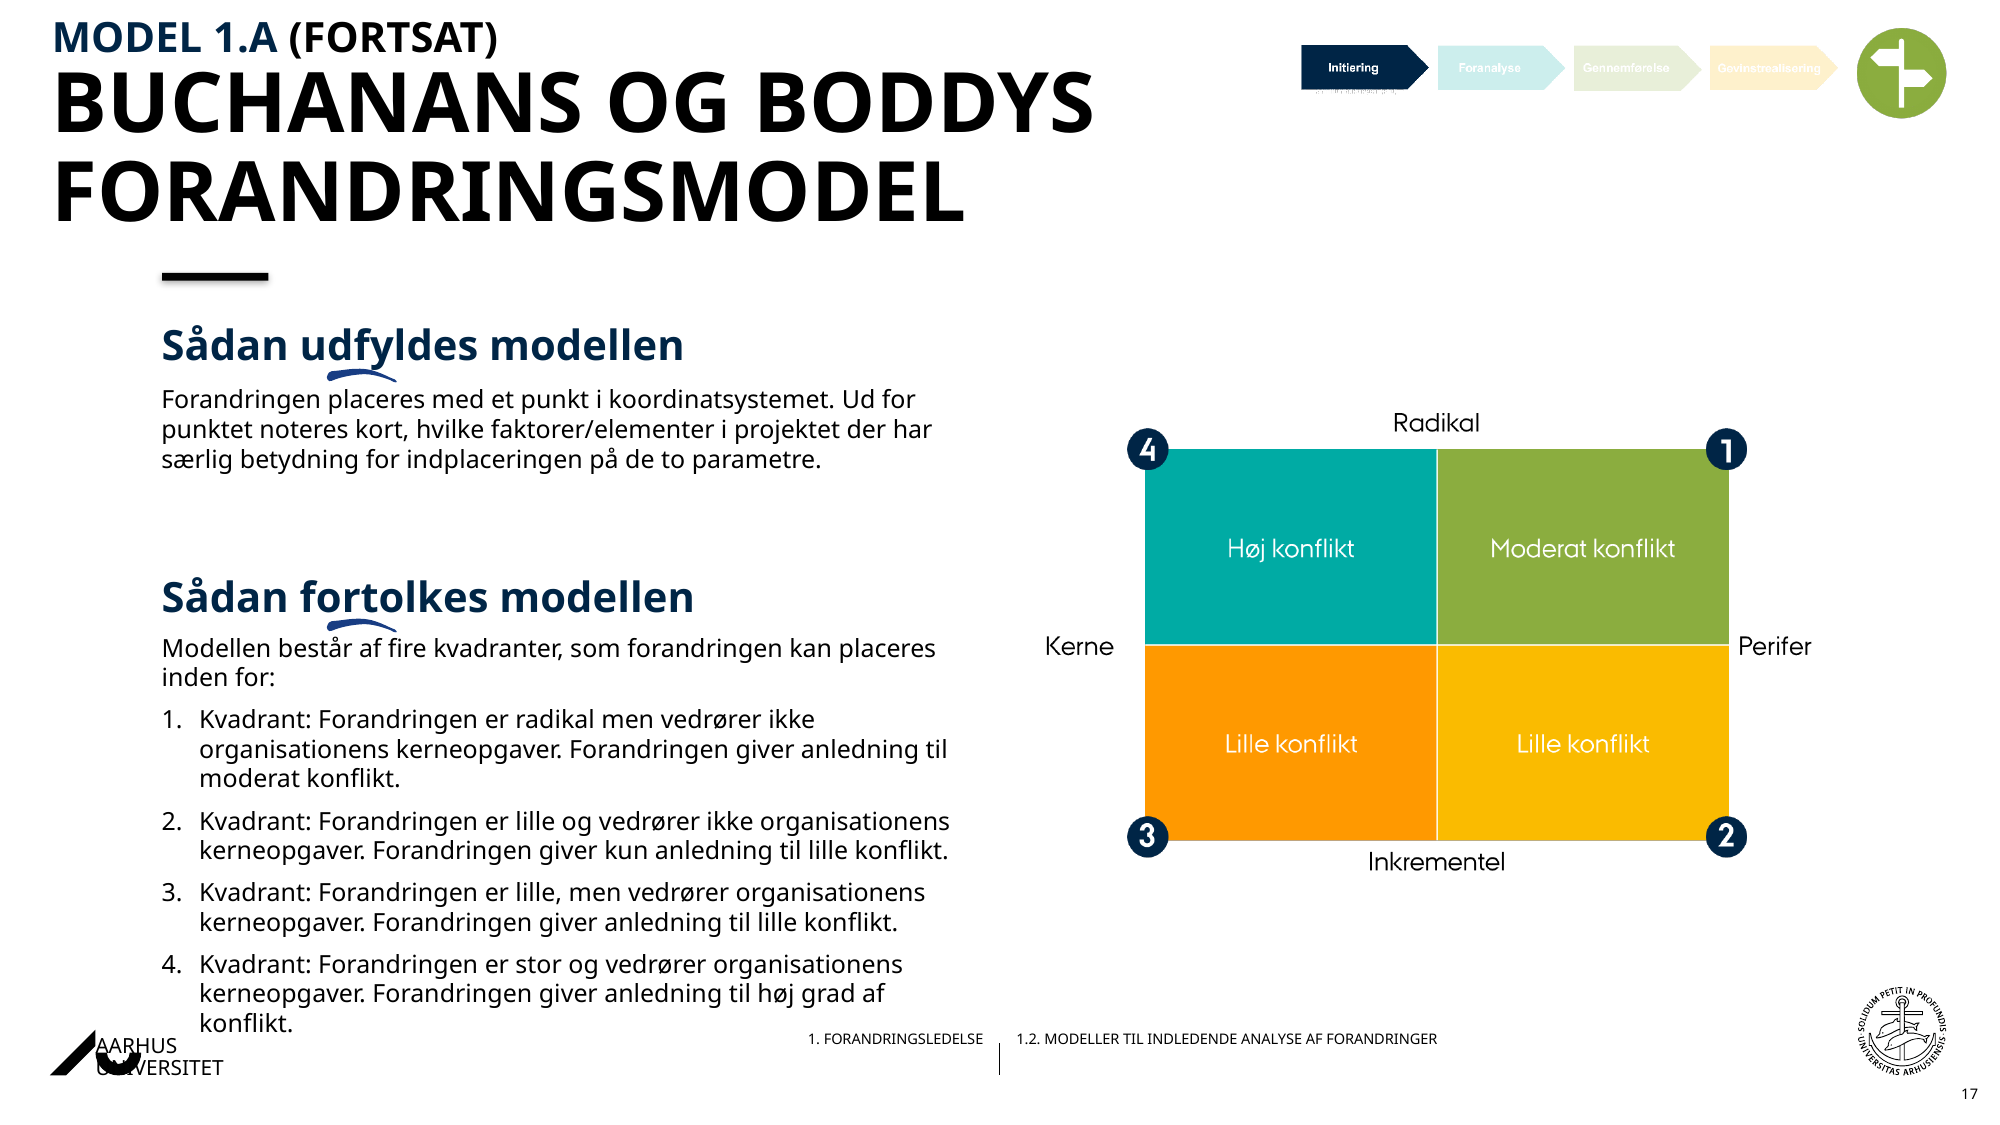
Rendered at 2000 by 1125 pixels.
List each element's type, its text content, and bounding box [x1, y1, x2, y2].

list Modellen består af fire kvadranter, som forandringen kan placeres inden for: Kvadrant: Forandringen er radikal men vedrører ikke organisationens kerneopgaver. Forandringen giver anledning til moderat konflikt. Kvadrant: Forandringen er lille og vedrører ikke organisationens kerneopgaver. Forandringen giver kun anledning til lille konflikt. Kvadrant: Forandringen er lille, men vedrører organisationens kerneopgaver. Forandringen giver anledning til lille konflikt. Kvadrant: Forandringen er stor og vedrører organisationens kerneopgaver. Forandringen giver anledning til høj grad af konflikt. [161, 633, 965, 968]
list Forandringen placeres med et punkt i koordinatsystemet. Ud for punktet noteres kort, hvilke faktorer/elementer i projektet der har særlig betydning for indplaceringen på de to parametre. [160, 385, 964, 528]
picture [1845, 16, 1958, 130]
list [1034, 397, 1839, 892]
slide_number 17 [1936, 1079, 1979, 1103]
picture [1266, 45, 1838, 100]
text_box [610, 983, 1506, 1080]
title Model 1.A (fortsat) Buchanans og Boddys forandringsmodel [51, 24, 1948, 240]
